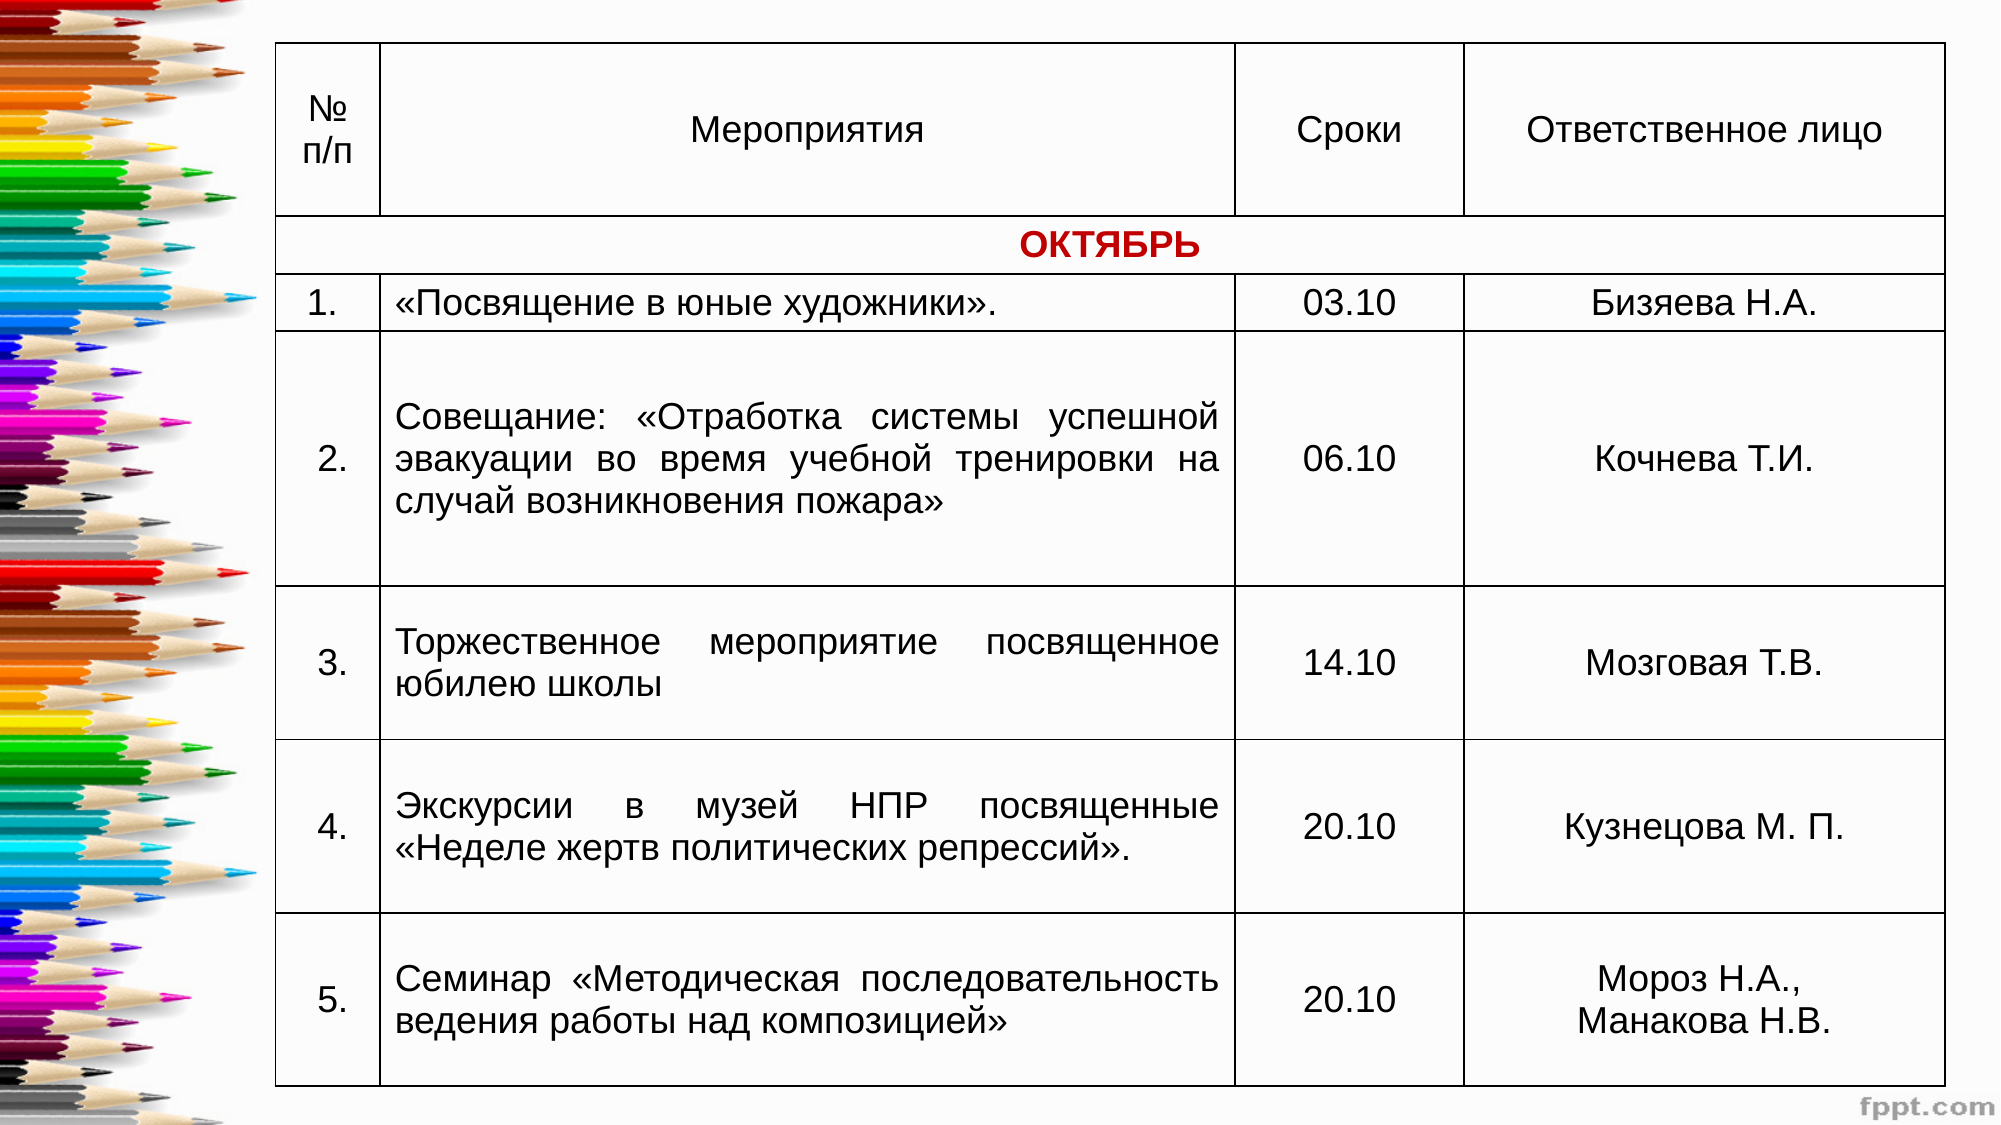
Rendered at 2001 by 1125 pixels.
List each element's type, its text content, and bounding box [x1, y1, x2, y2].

table_cell 5. [276, 914, 379, 1085]
table_cell ОКТЯБРЬ [276, 217, 1944, 273]
table_cell Торжественное мероприятие посвященное юбилею школы [381, 587, 1234, 739]
picture [0, 0, 2001, 1125]
table_cell 4. [276, 740, 379, 912]
table_cell 03.10 [1236, 275, 1463, 330]
table_cell Семинар «Методическая последовательность ведения работы над композицией» [381, 914, 1234, 1085]
table_cell Совещание: «Отработка системы успешной эвакуации во время учебной тренировки на случай возникновения пожара» [381, 332, 1234, 585]
table_cell 14.10 [1236, 587, 1463, 739]
table_cell 3. [276, 587, 379, 739]
table_cell 20.10 [1236, 914, 1463, 1085]
table_header Ответственное лицо [1465, 44, 1944, 215]
table_cell «Посвящение в юные художники». [381, 275, 1234, 330]
table_cell 2. [276, 332, 379, 585]
table_cell Кузнецова М. П. [1465, 740, 1944, 912]
table_cell Кочнева Т.И. [1465, 332, 1944, 585]
table_cell Мозговая Т.В. [1465, 587, 1944, 739]
table_cell 20.10 [1236, 740, 1463, 912]
table_cell Экскурсии в музей НПР посвященные «Неделе жертв политических репрессий». [381, 740, 1234, 912]
table_cell Бизяева Н.А. [1465, 275, 1944, 330]
table_cell 06.10 [1236, 332, 1463, 585]
table_cell 1. [276, 275, 379, 330]
table_header Мероприятия [381, 44, 1234, 215]
table_header Сроки [1236, 44, 1463, 215]
table_header № п/п [276, 44, 379, 215]
table_cell Мороз Н.А., Манакова Н.В. [1465, 914, 1944, 1085]
